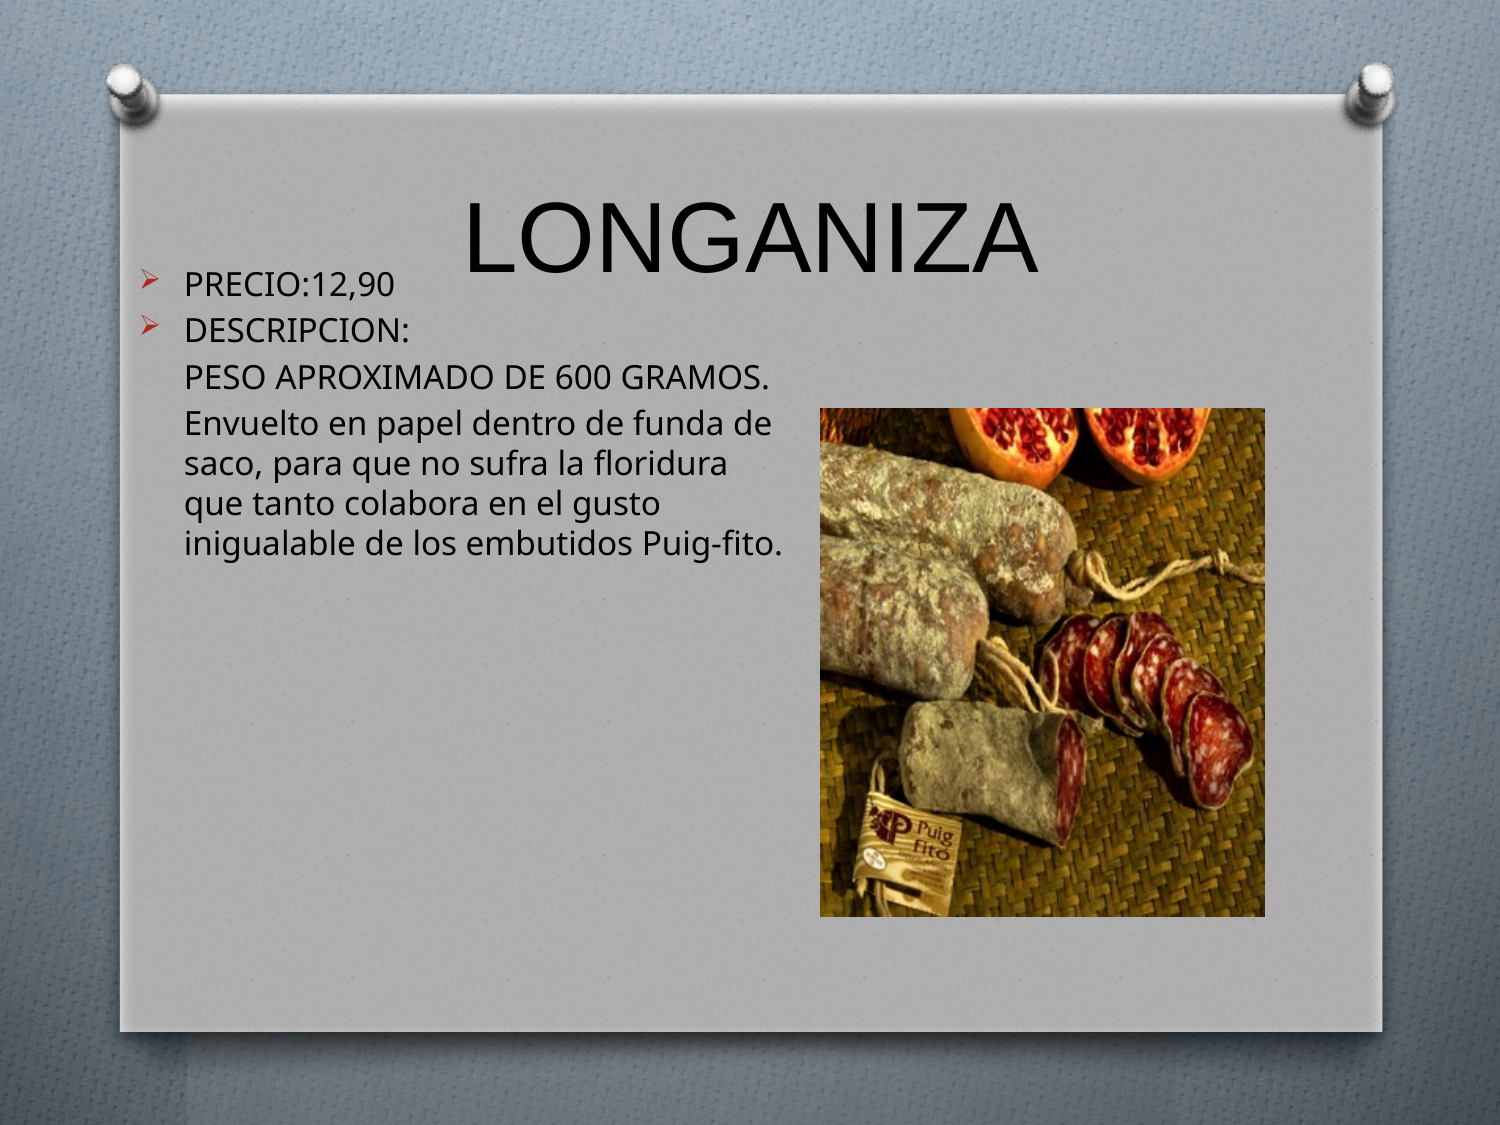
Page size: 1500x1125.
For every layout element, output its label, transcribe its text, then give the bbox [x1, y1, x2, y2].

picture [820, 408, 1265, 918]
list PRECIO:12,90 DESCRIPCION: PESO APROXIMADO DE 600 GRAMOS. Envuelto en papel dentro de funda de saco, para que no sufra la floridura que tanto colabora en el gusto inigualable de los embutidos Puig-fito. [123, 255, 811, 1003]
picture [1317, 36, 1439, 156]
title LONGANIZA [179, 134, 1323, 332]
picture [76, 30, 198, 153]
